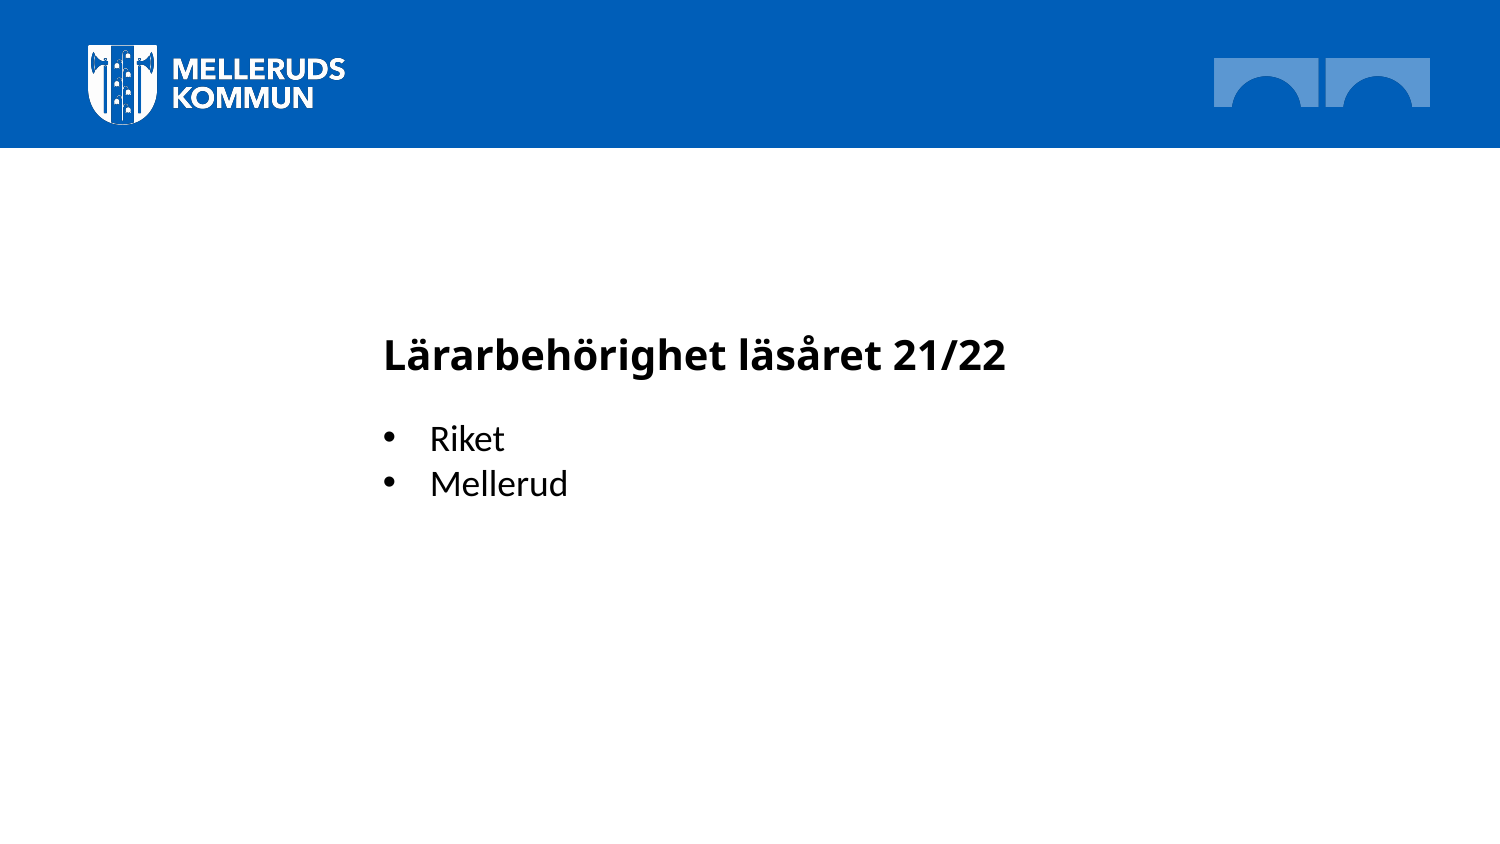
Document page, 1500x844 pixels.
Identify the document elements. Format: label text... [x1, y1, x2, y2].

picture [88, 45, 345, 125]
title Lärarbehörighet läsåret 21/22 [368, 361, 1500, 483]
text_box Riket Mellerud [368, 406, 1059, 512]
